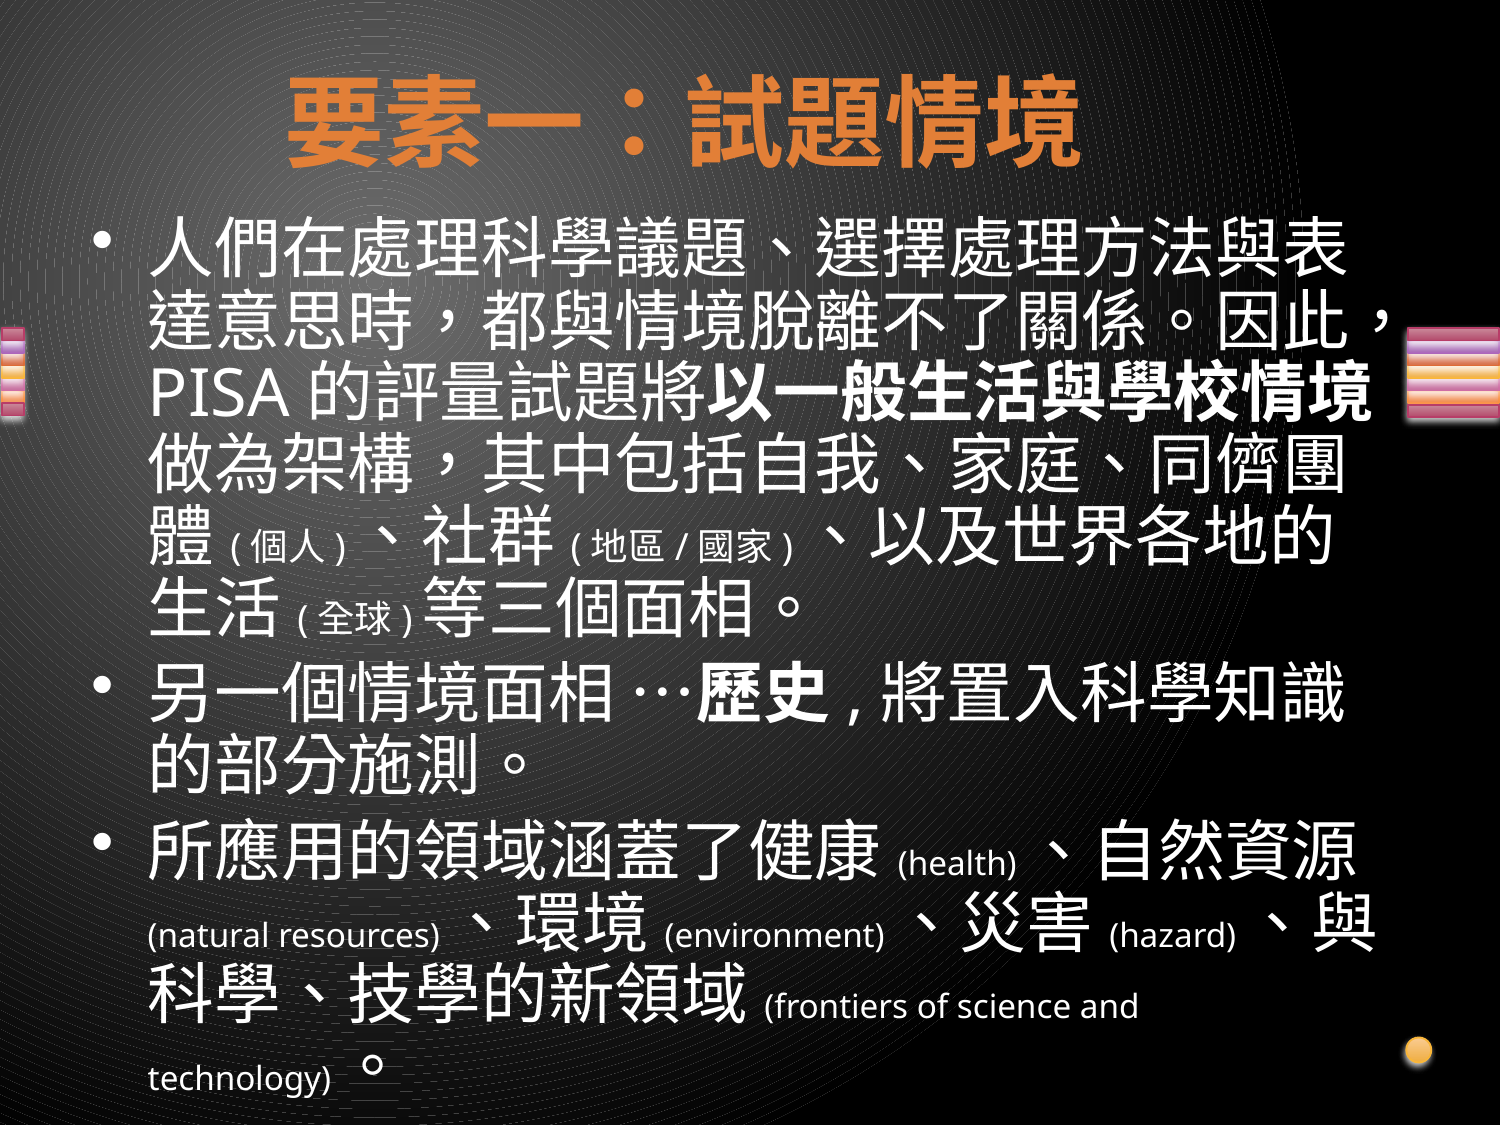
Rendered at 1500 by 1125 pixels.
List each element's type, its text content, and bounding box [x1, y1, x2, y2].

title 要素一：試題情境 [64, 0, 1328, 188]
list 人們在處理科學議題、選擇處理方法與表達意思時，都與情境脫離不了關係。因此，PISA的評量試題將以一般生活與學校情境做為架構，其中包括自我、家庭、同儕團體(個人)、社群 (地區/國家)、以及世界各地的生活(全球)等三個面相。 另一個情境面相 …歷史,將置入科學知識的部分施測。 所應用的領域涵蓋了健康(health)、自然資源(natural resources)、環境(environment)、災害(hazard)、與科學、技學的新領域(frontiers of science and technology)。 [76, 208, 1400, 1071]
